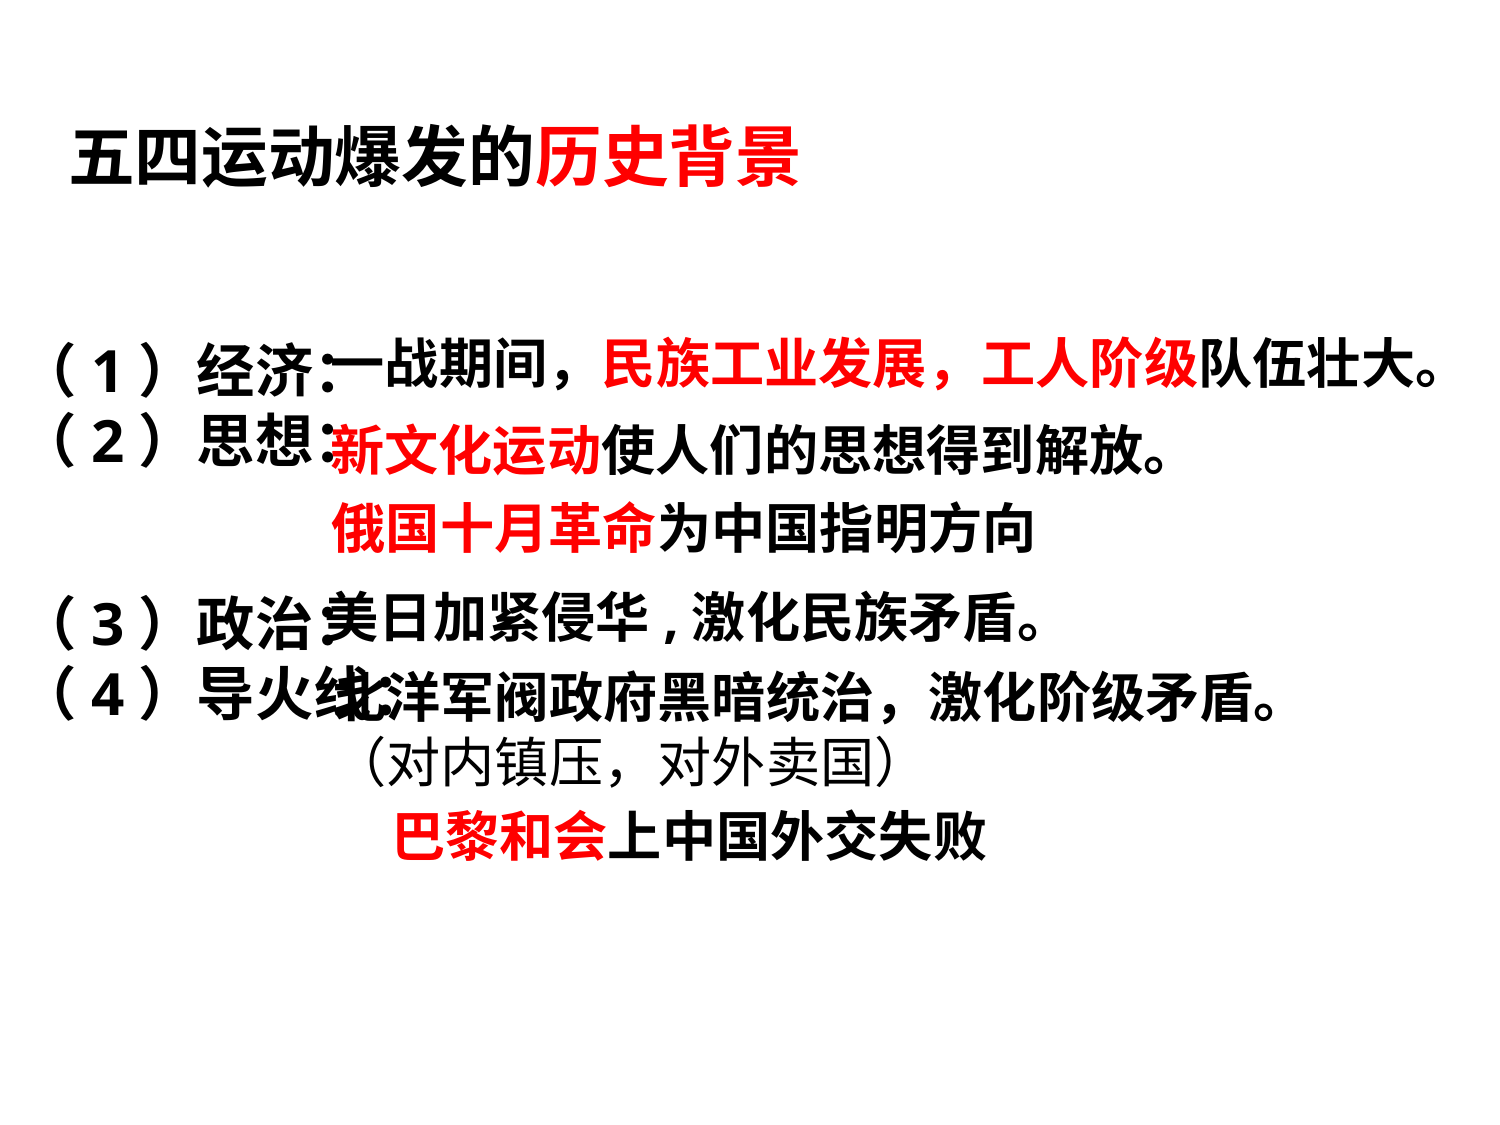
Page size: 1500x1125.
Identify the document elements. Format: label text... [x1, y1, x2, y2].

text_box 俄国十月革命为中国指明方向 [316, 487, 1052, 567]
text_box 新文化运动使人们的思想得到解放。 [838, 416, 1209, 490]
text_box 北洋军阀政府黑暗统治，激化阶级矛盾。 （对内镇压，对外卖国） [317, 656, 1324, 801]
text_box （1）经济： （2）思想： （3）政治： （4）导火线： [4, 270, 838, 735]
title 五四运动爆发的历史背景 [53, 90, 1092, 220]
text_box 巴黎和会上中国外交失败 [376, 802, 1003, 876]
text_box 一战期间，民族工业发展，工人阶级队伍壮大。 [315, 329, 1485, 403]
text_box 美日加紧侵华,激化民族矛盾。 [310, 575, 1087, 656]
